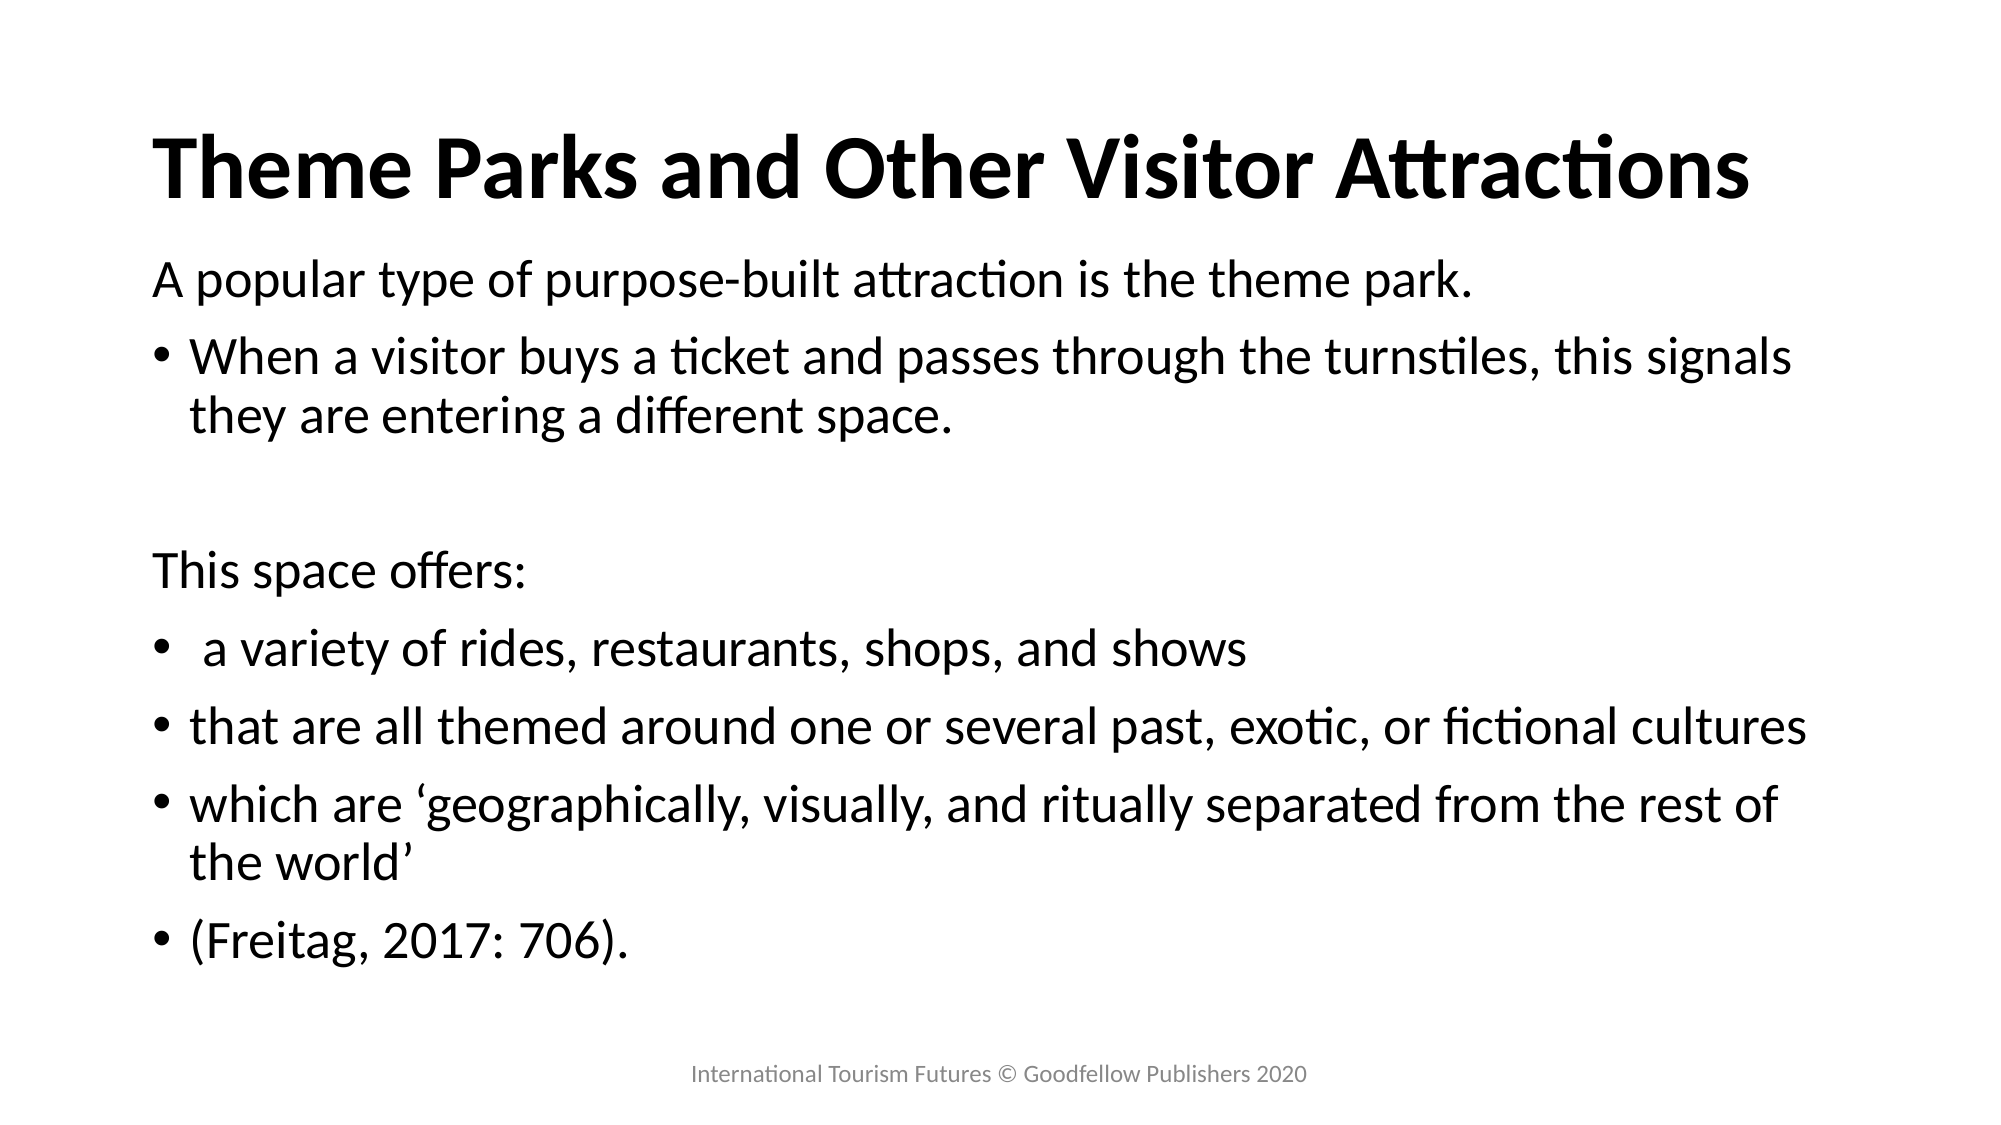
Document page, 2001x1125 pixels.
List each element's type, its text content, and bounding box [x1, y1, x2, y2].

list A popular type of purpose-built attraction is the theme park. When a visitor buys a ticket and passes through the turnstiles, this signals they are entering a different space. This space offers: a variety of rides, restaurants, shops, and shows that are all themed around one or several past, exotic, or fictional cultures which are ‘geographically, visually, and ritually separated from the rest of the world’ (Freitag, 2017: 706). [137, 242, 1863, 986]
footer International Tourism Futures © Goodfellow Publishers 2020 [662, 1042, 1338, 1103]
title Theme Parks and Other Visitor Attractions [137, 59, 1863, 242]
